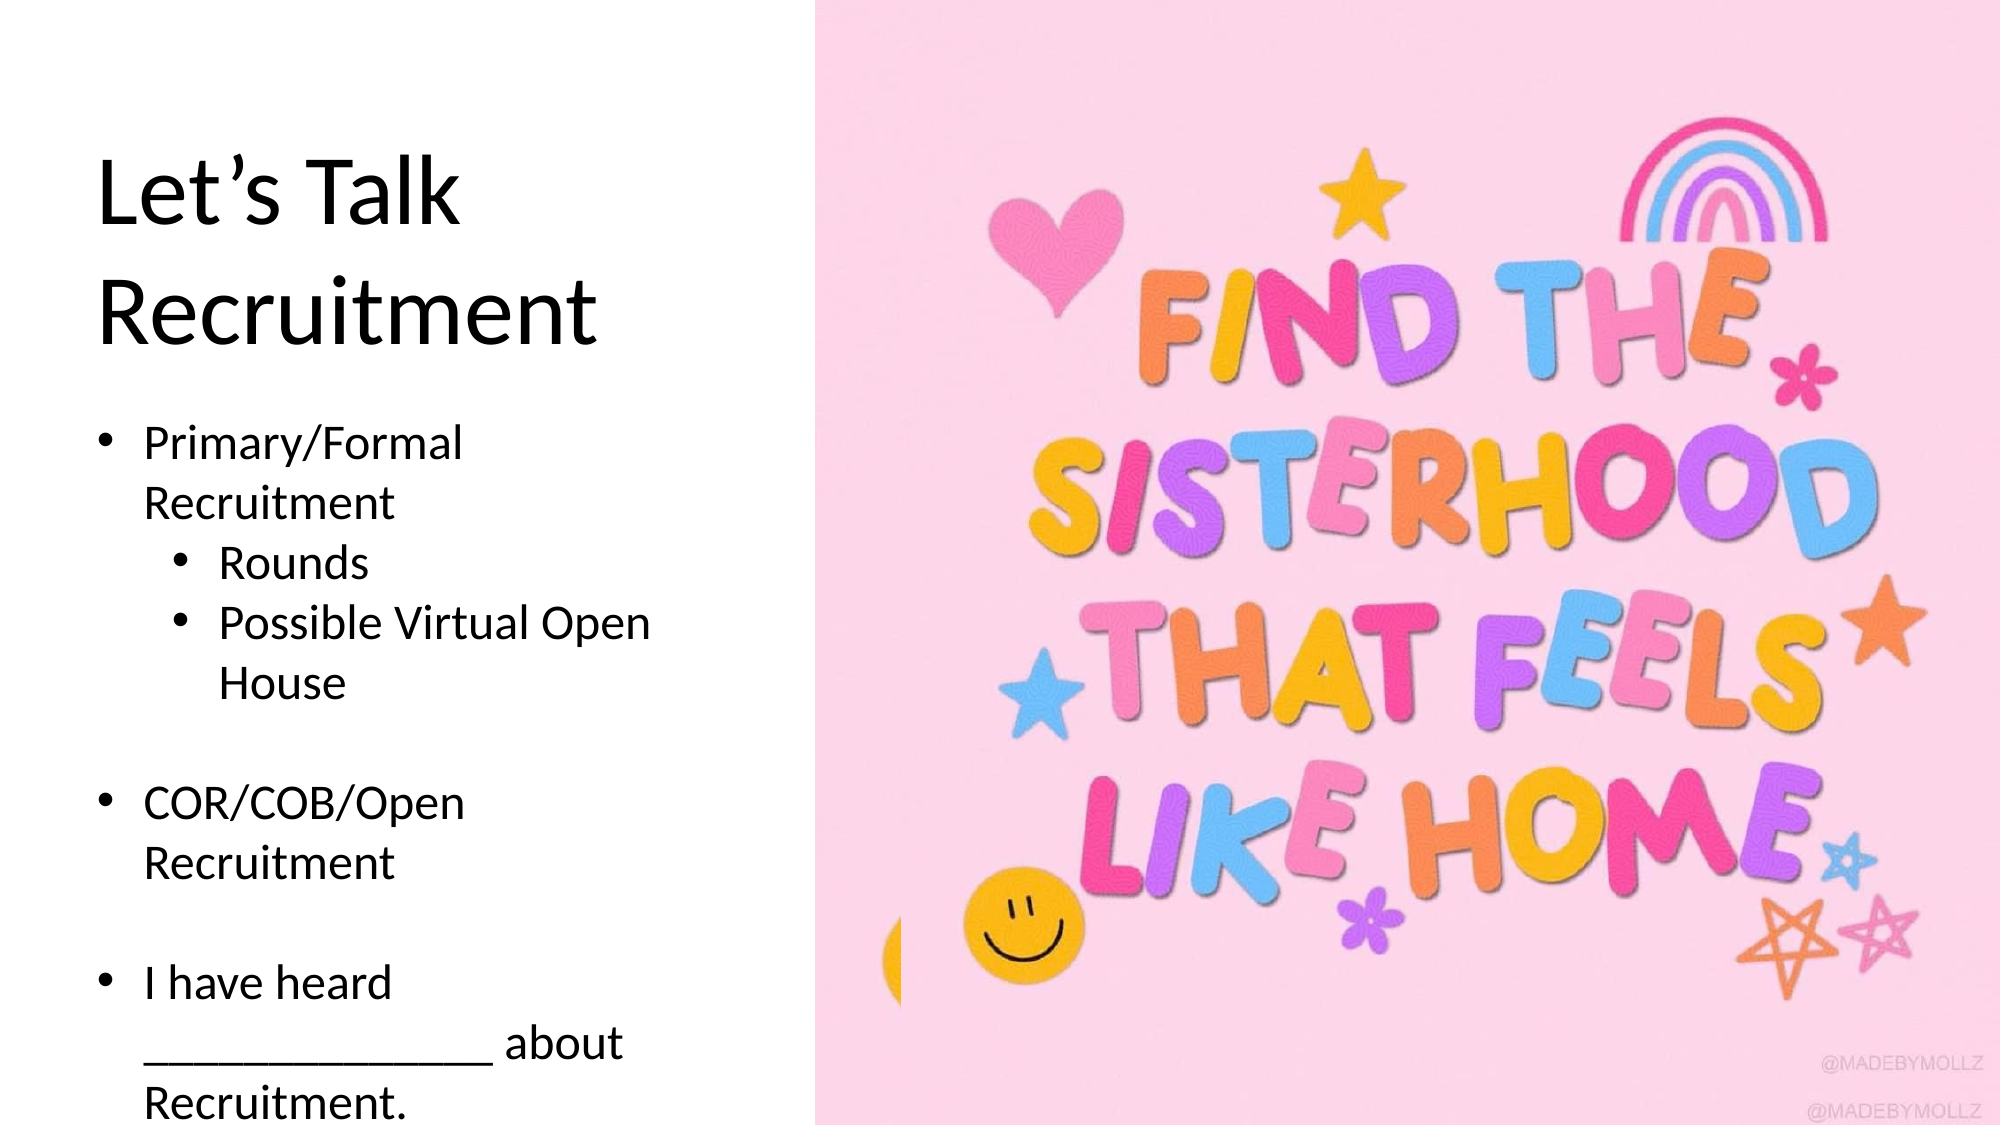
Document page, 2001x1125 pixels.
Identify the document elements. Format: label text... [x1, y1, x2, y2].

picture [815, 0, 2000, 1125]
text_box Let’s Talk Recruitment Primary/Formal Recruitment Rounds Possible Virtual Open House COR/COB/Open Recruitment I have heard ______________ about Recruitment. [82, 117, 739, 1125]
